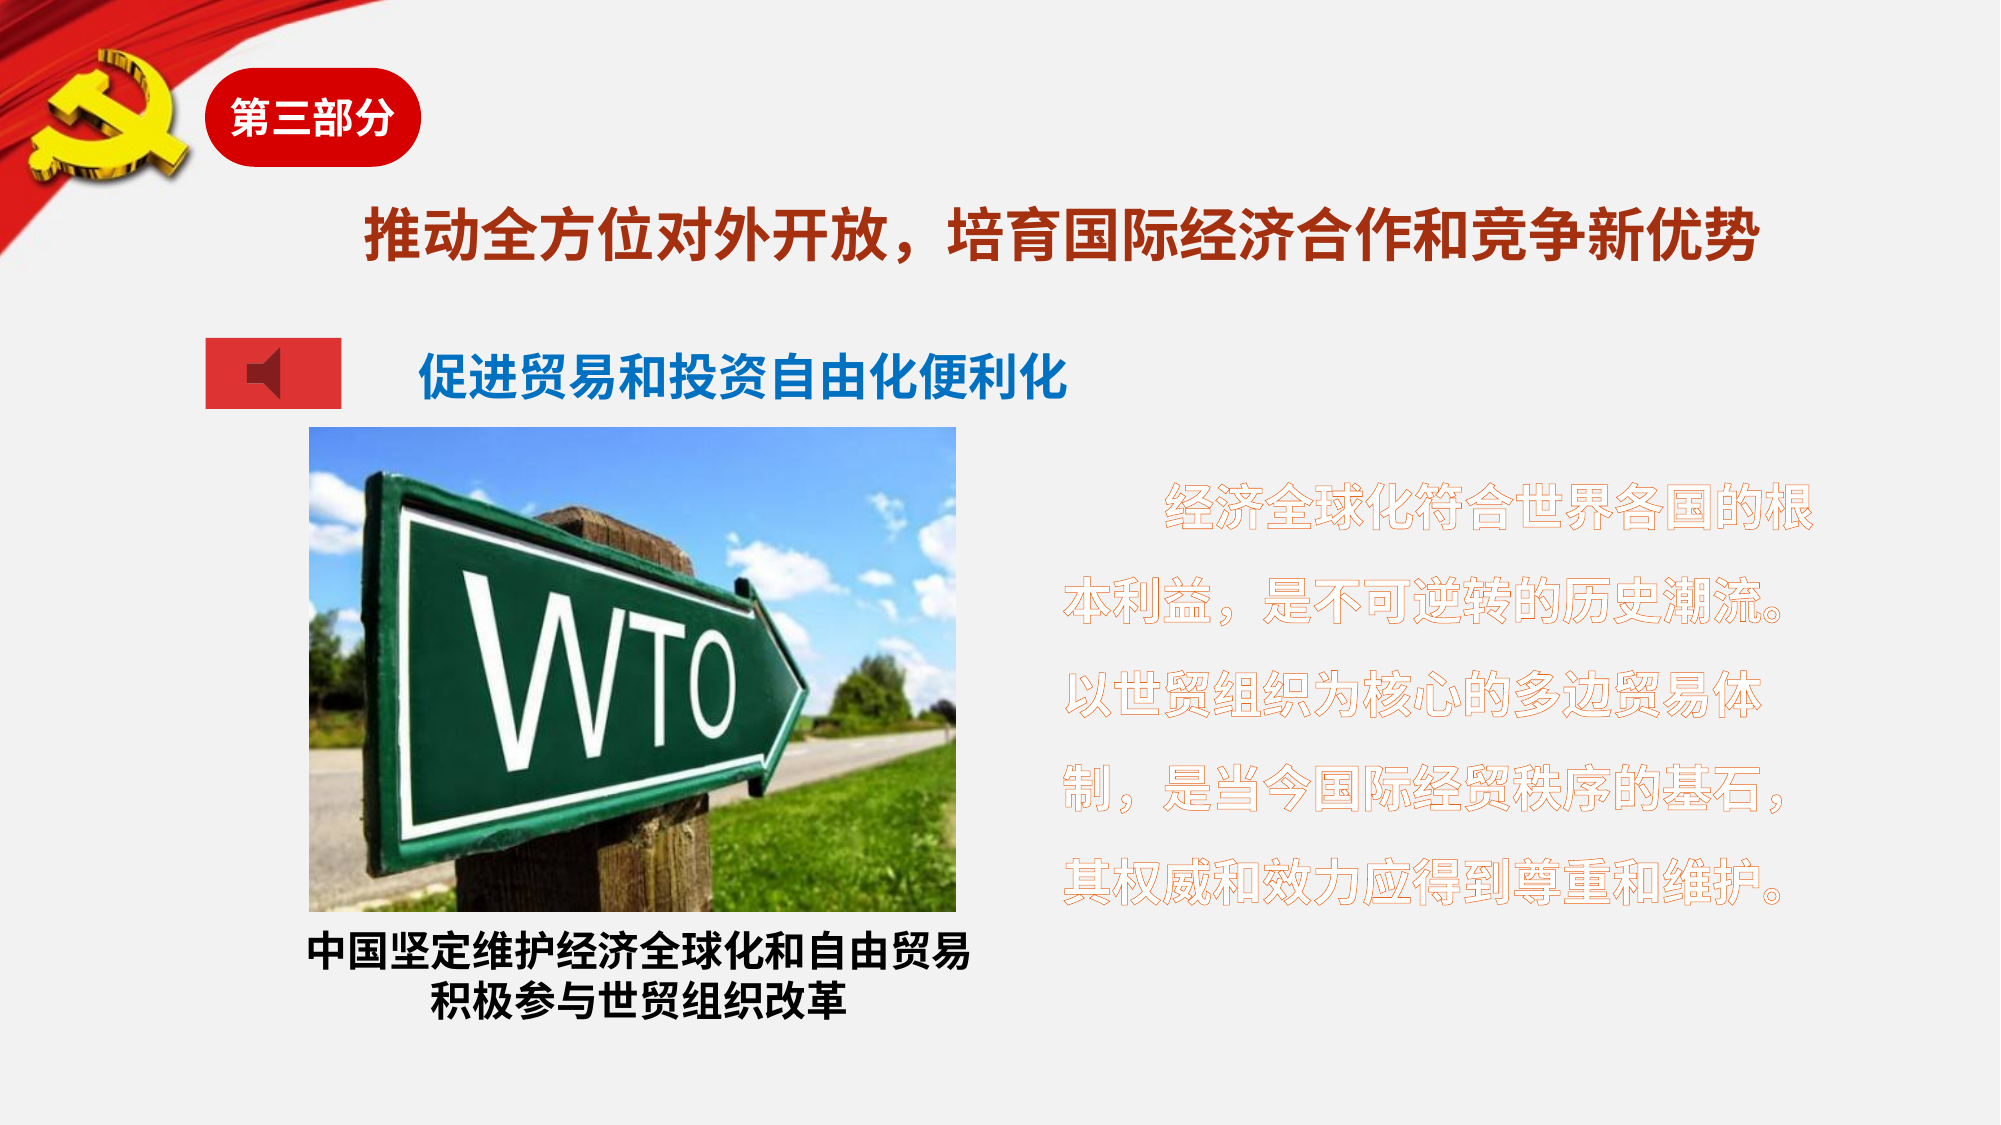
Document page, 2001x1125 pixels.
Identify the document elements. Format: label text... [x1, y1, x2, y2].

picture [0, 0, 2000, 1125]
text_box 推动全方位对外开放，培育国际经济合作和竞争新优势 [340, 190, 1785, 277]
text_box 中国坚定维护经济全球化和自由贸易积极参与世贸组织改革 [279, 917, 1000, 1033]
text_box 第三部分 [205, 68, 421, 167]
text_box 促进贸易和投资自由化便利化 [31, 337, 1152, 413]
text_box 经济全球化符合世界各国的根本利益，是不可逆转的历史潮流。以世贸组织为核心的多边贸易体制，是当今国际经贸秩序的基石，其权威和效力应得到尊重和维护。 [1047, 434, 1851, 918]
